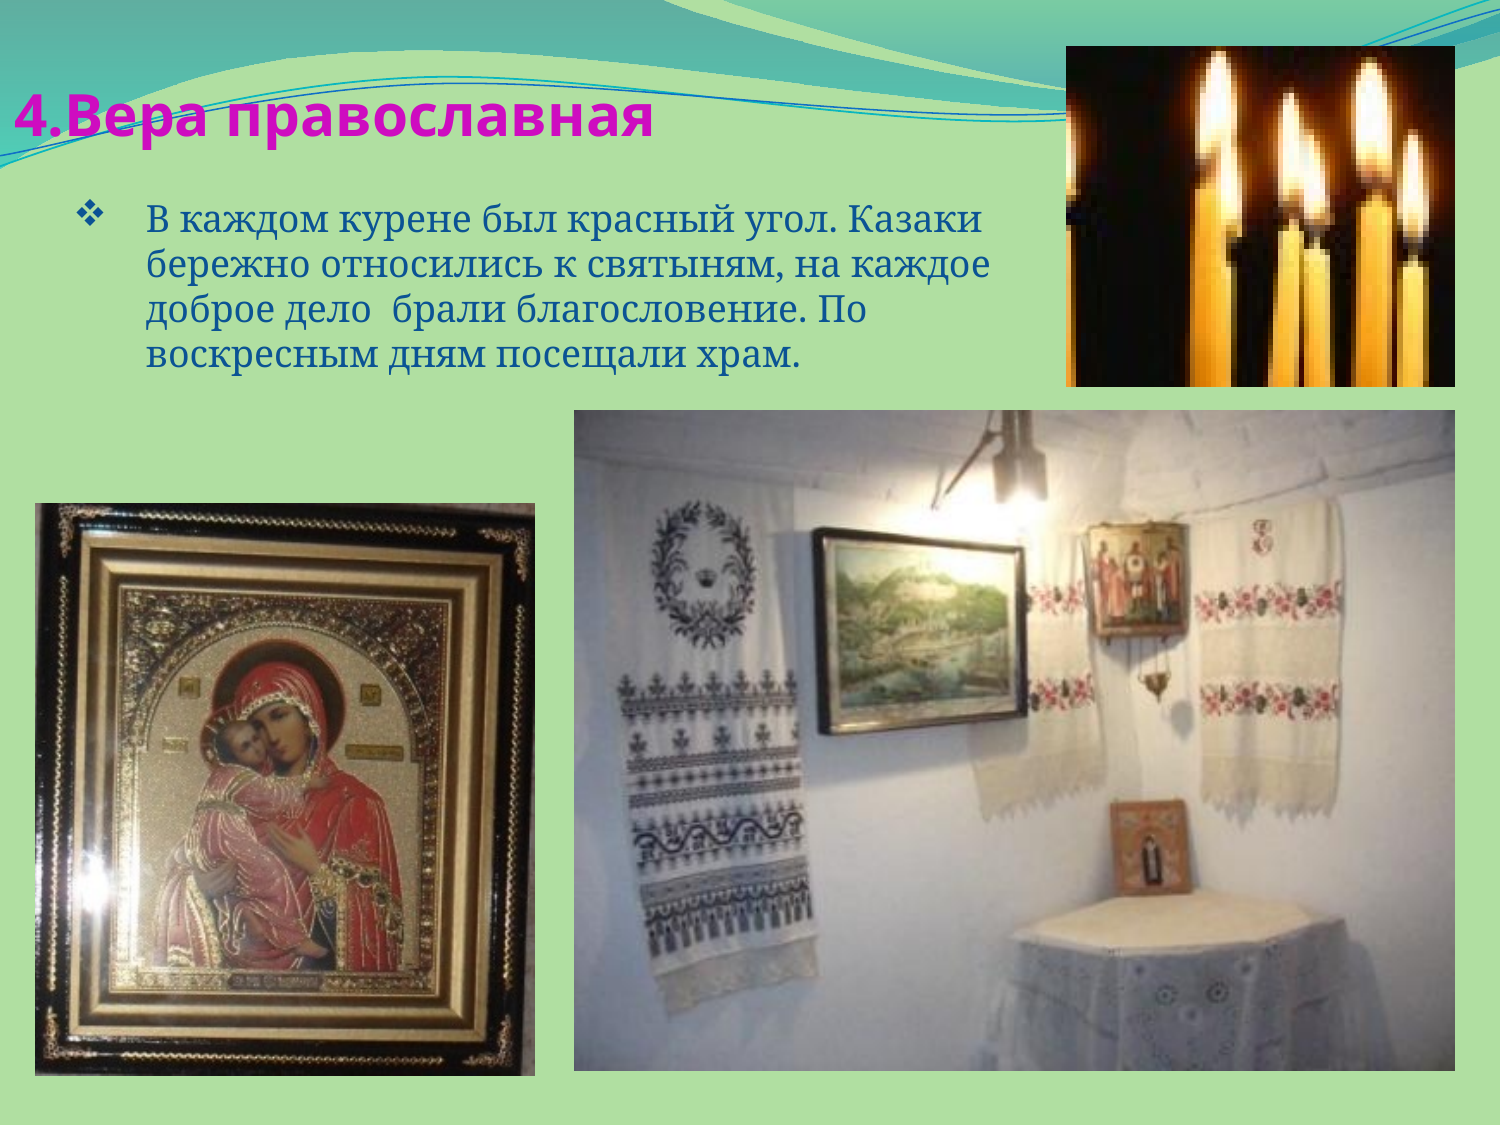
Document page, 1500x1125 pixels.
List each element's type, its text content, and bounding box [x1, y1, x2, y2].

text_box 4.Вера православная [0, 70, 1059, 156]
picture [34, 503, 535, 1076]
text_box В каждом курене был красный угол. Казаки бережно относились к святыням, на каждое доброе дело брали благословение. По воскресным дням посещали храм. [58, 187, 1055, 383]
picture [1066, 46, 1456, 387]
picture [573, 409, 1456, 1071]
